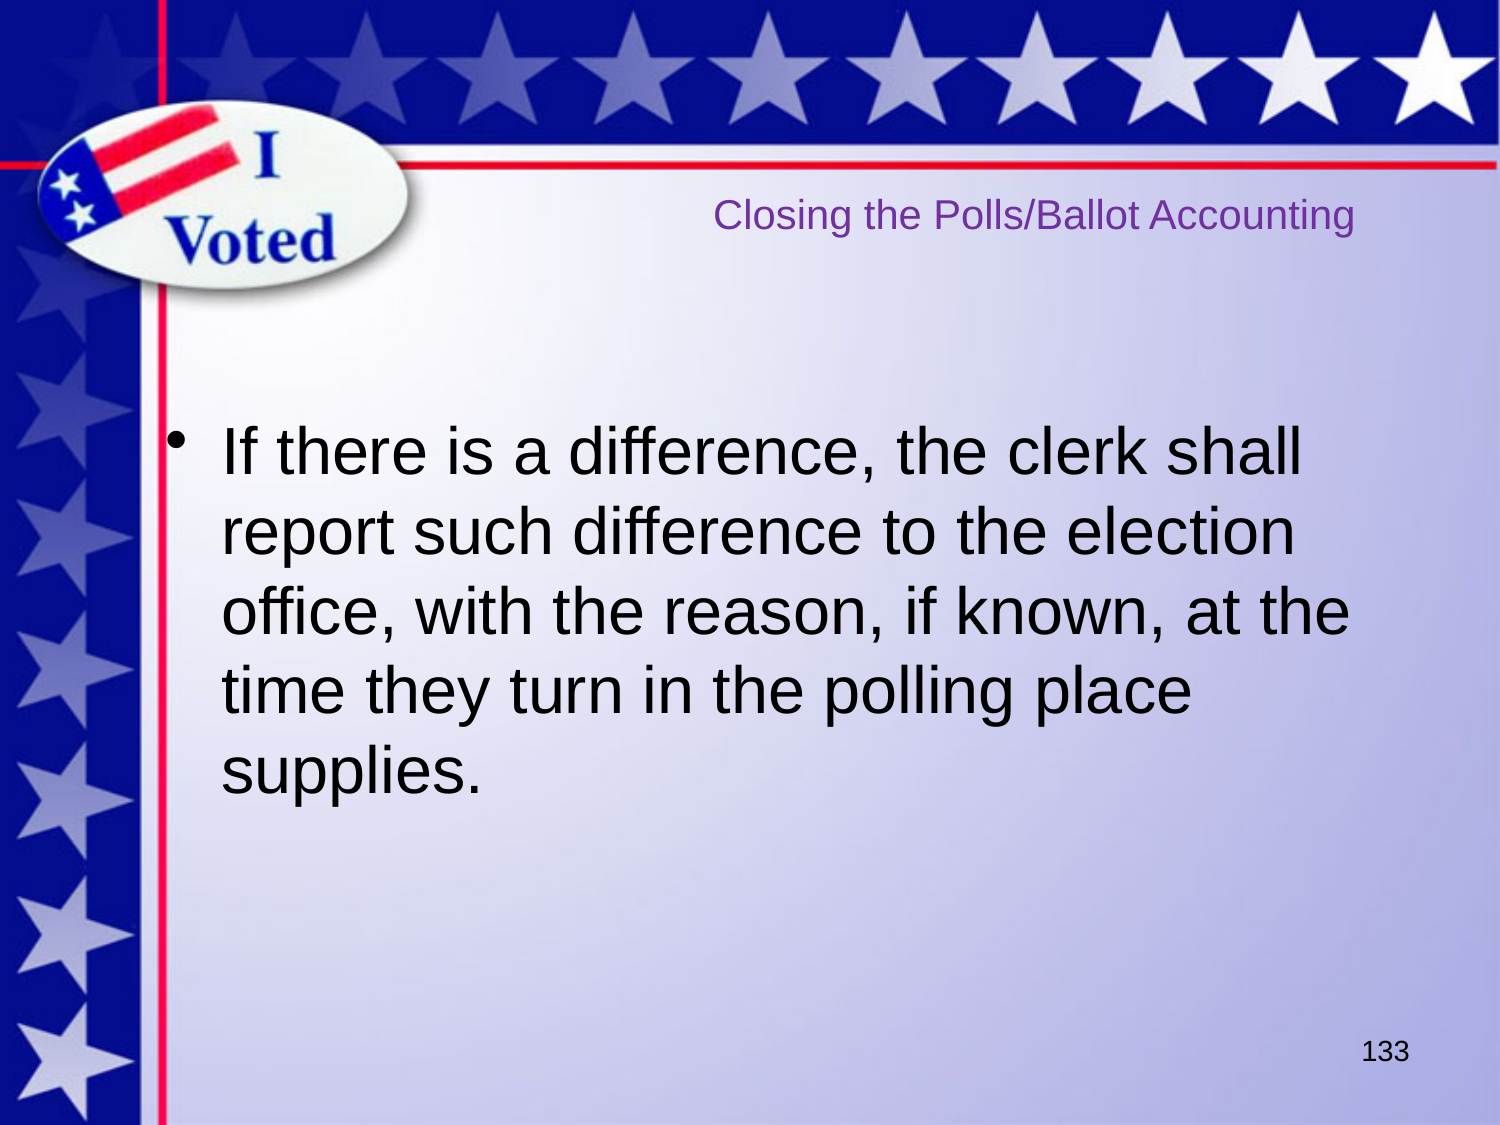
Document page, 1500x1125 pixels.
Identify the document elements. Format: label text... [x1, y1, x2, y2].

picture [0, 0, 1500, 1125]
list If there is a difference, the clerk shall report such difference to the election office, with the reason, if known, at the time they turn in the polling place supplies. [149, 399, 1426, 1031]
title Closing the Polls/Ballot Accounting [549, 174, 1451, 251]
slide_number 133 [1074, 1024, 1426, 1103]
